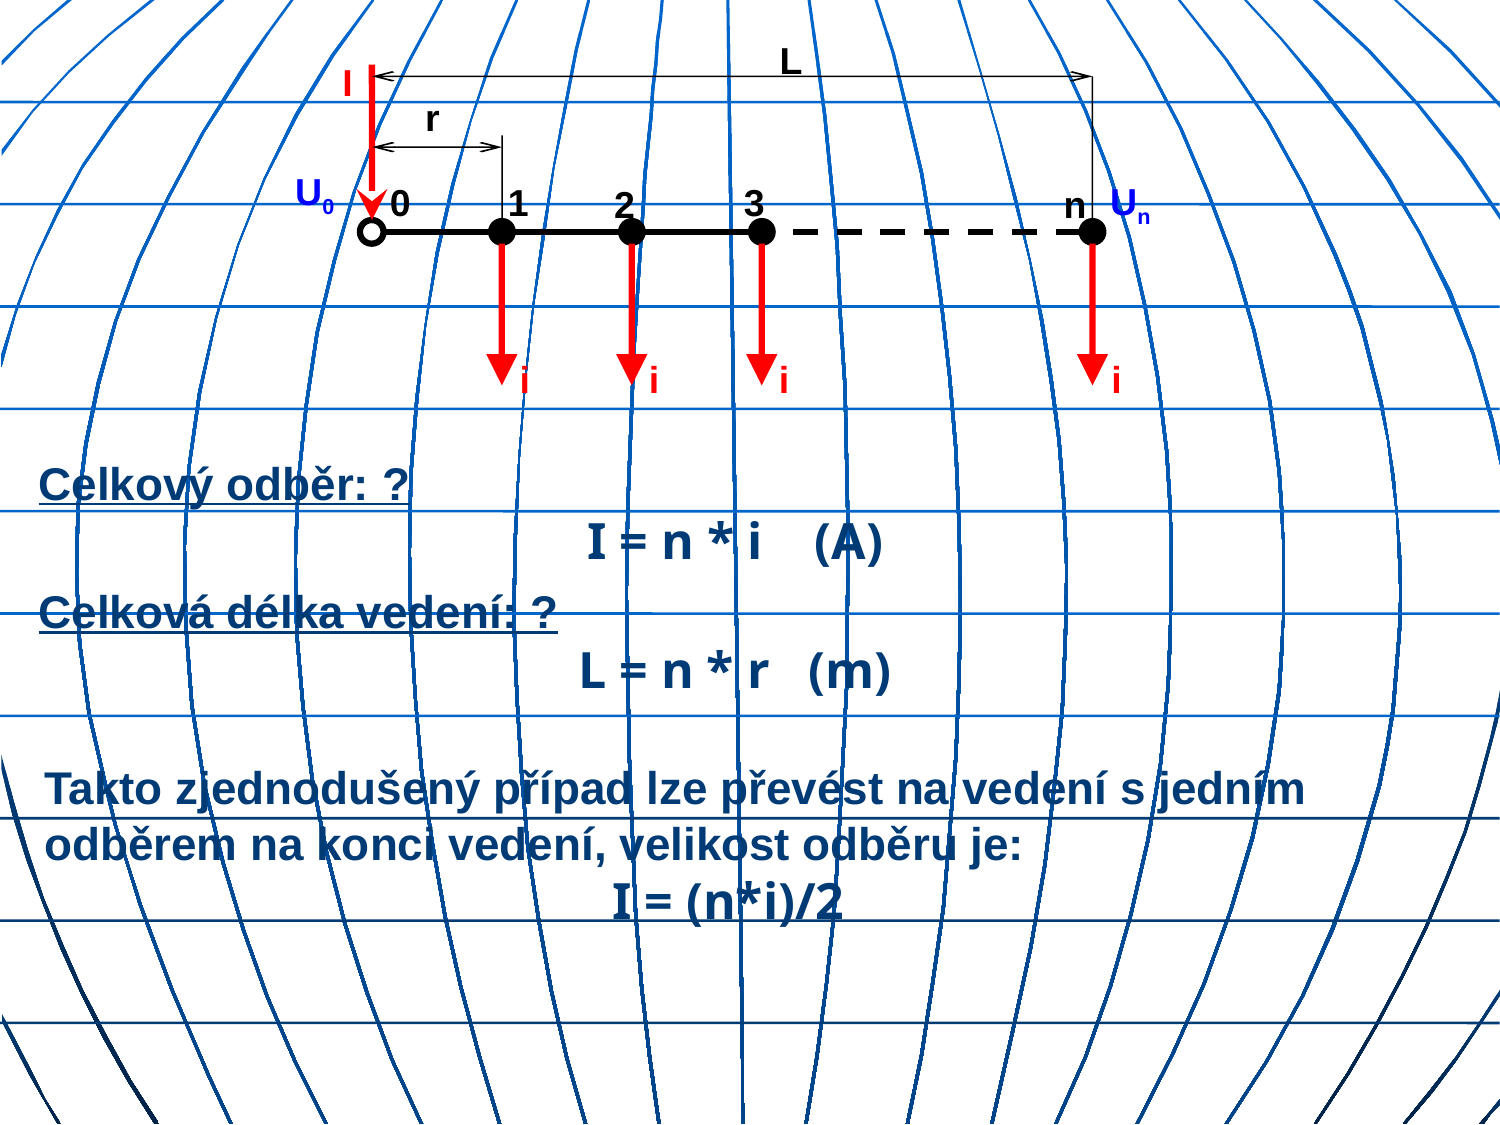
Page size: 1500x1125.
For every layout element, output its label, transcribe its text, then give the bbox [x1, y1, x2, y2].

text_box Celkový odběr: ? I = n * i (A) Celková délka vedení: ? L = n * r (m) [23, 446, 1447, 706]
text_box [289, 30, 1181, 407]
text_box Takto zjednodušený případ lze převést na vedení s jedním odběrem na konci vedení, velikost odběru je: I = (n*i)/2 [29, 751, 1453, 937]
